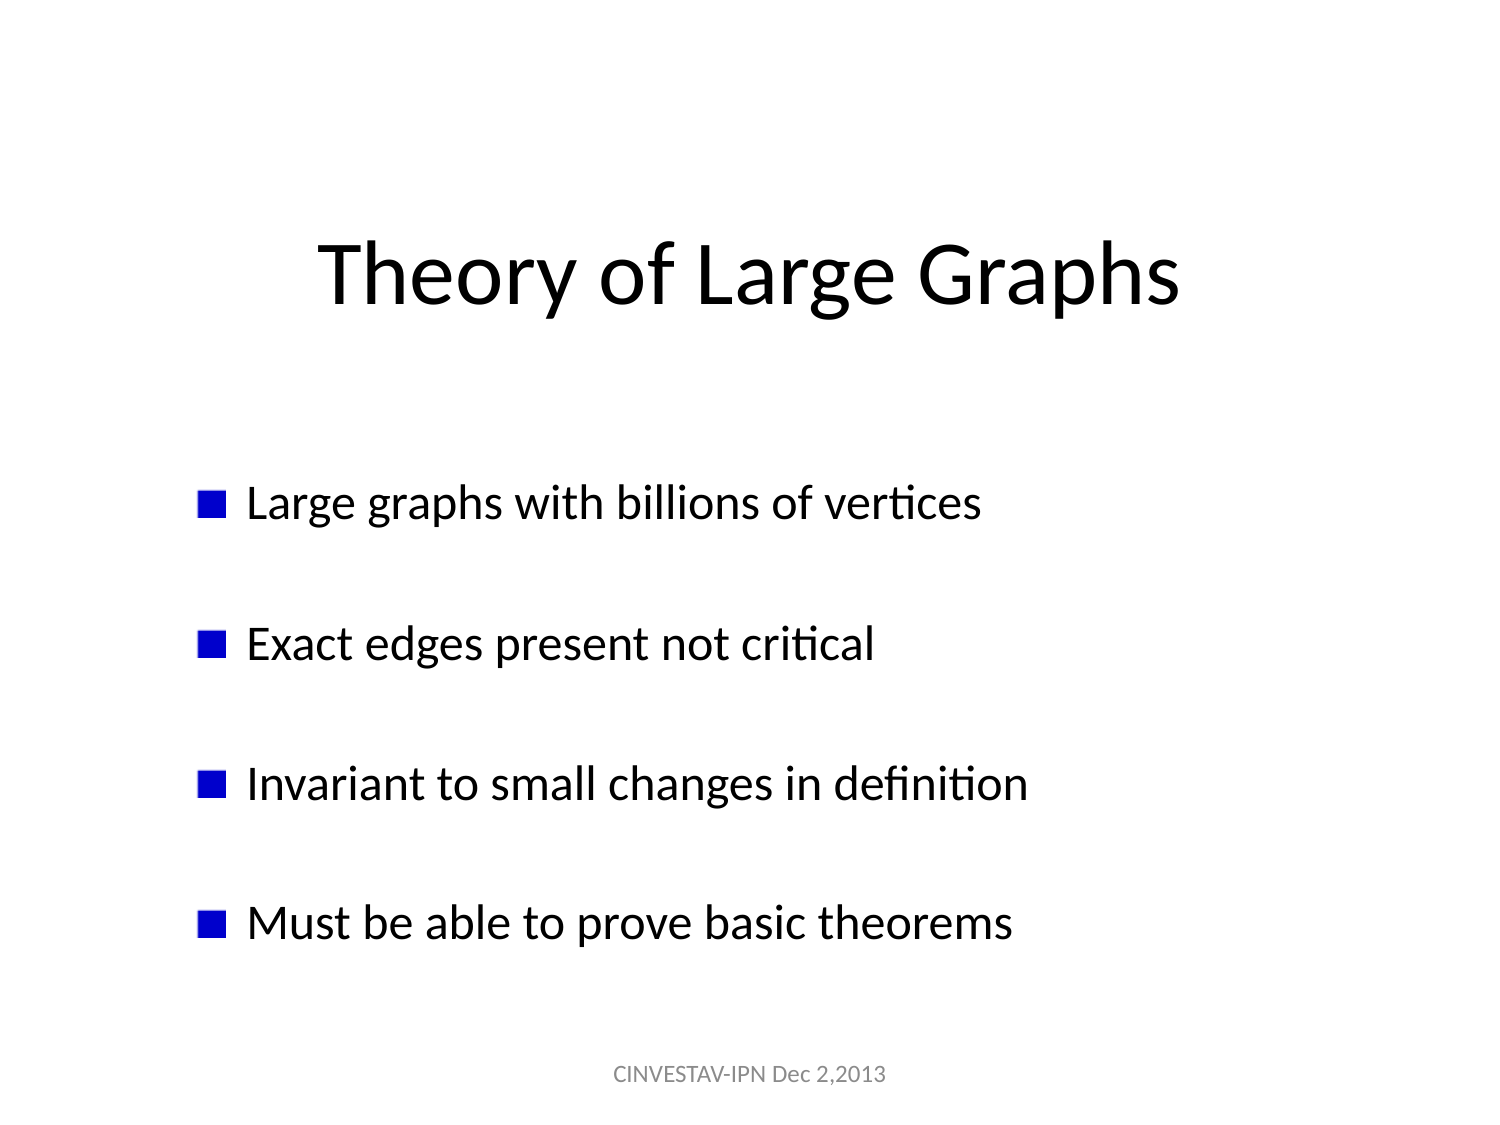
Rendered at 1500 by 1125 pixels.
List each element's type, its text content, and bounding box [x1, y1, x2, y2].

picture [189, 762, 226, 798]
picture [189, 482, 226, 518]
picture [189, 622, 226, 658]
footer CINVESTAV-IPN Dec 2,2013 [512, 1042, 988, 1103]
title Theory of Large Graphs [131, 149, 1369, 385]
picture [189, 902, 226, 938]
list Large graphs with billions of vertices Exact edges present not critical Invariant to small changes in definition Must be able to prove basic theorems [174, 462, 1413, 1038]
